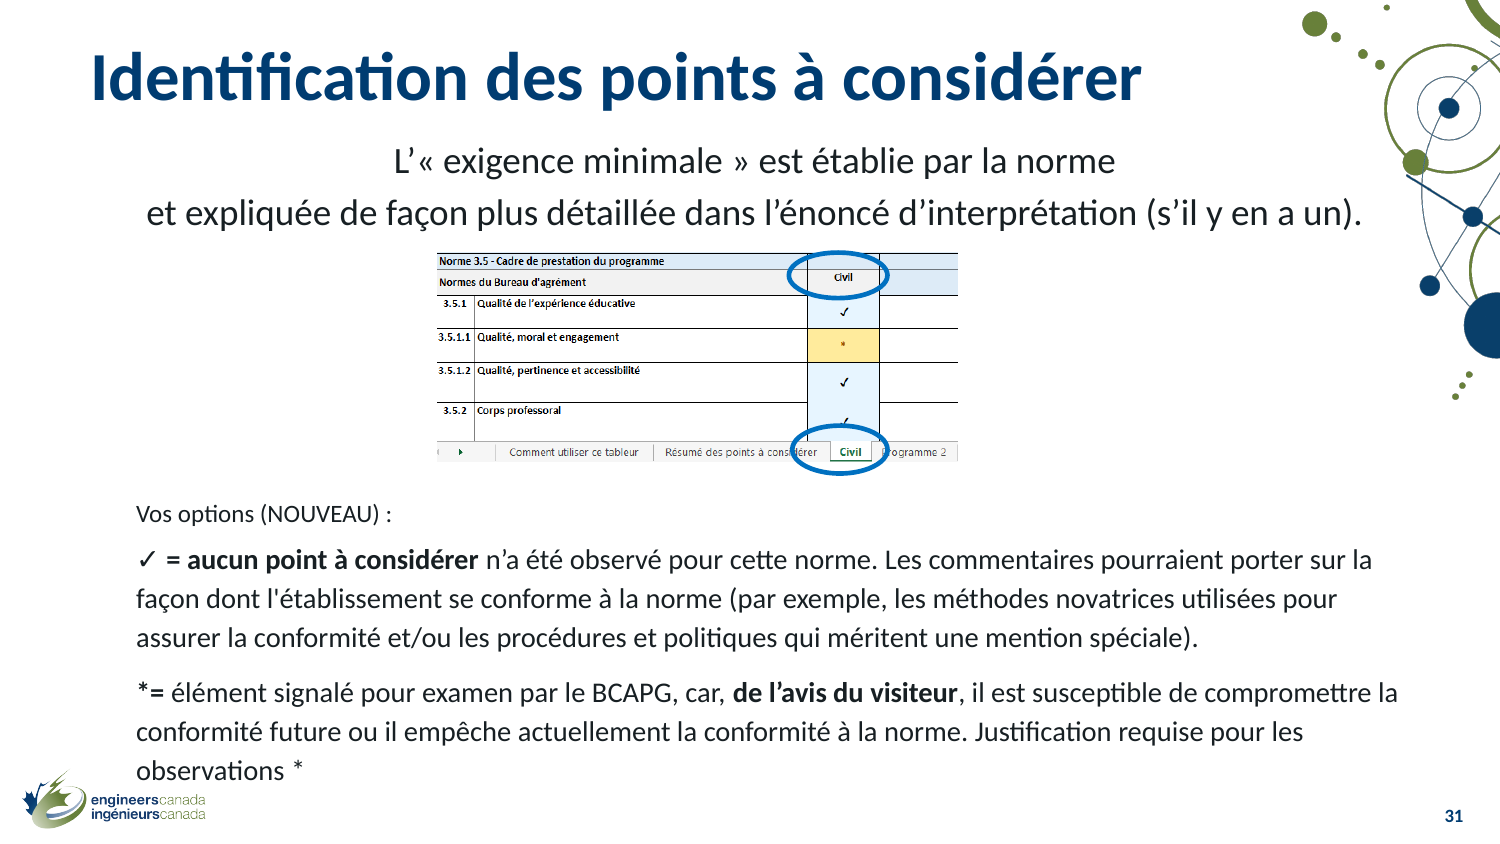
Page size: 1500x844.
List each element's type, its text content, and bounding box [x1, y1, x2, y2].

picture [1227, 0, 1500, 520]
list Vos options (NOUVEAU) : ✓ = aucun point à considérer n’a été observé pour cette norme. Les commentaires pourraient porter sur la façon dont l'établissement se conforme à la norme (par exemple, les méthodes novatrices utilisées pour assurer la conformité et/ou les procédures et politiques qui méritent une mention spéciale). *= élément signalé pour examen par le BCAPG, car, de l’avis du visiteur, il est susceptible de compromettre la conformité future ou il empêche actuellement la conformité à la norme. Justification requise pour les observations * [121, 486, 1433, 804]
text_box L’« exigence minimale » est établie par la norme et expliquée de façon plus détaillée dans l’énoncé d’interprétation (s’il y en a un). [75, 128, 1436, 241]
picture [437, 252, 958, 462]
slide_number 31 [1423, 803, 1479, 827]
title Identification des points à considérer [75, 8, 1425, 128]
picture [21, 767, 206, 830]
text_box [797, 462, 883, 475]
